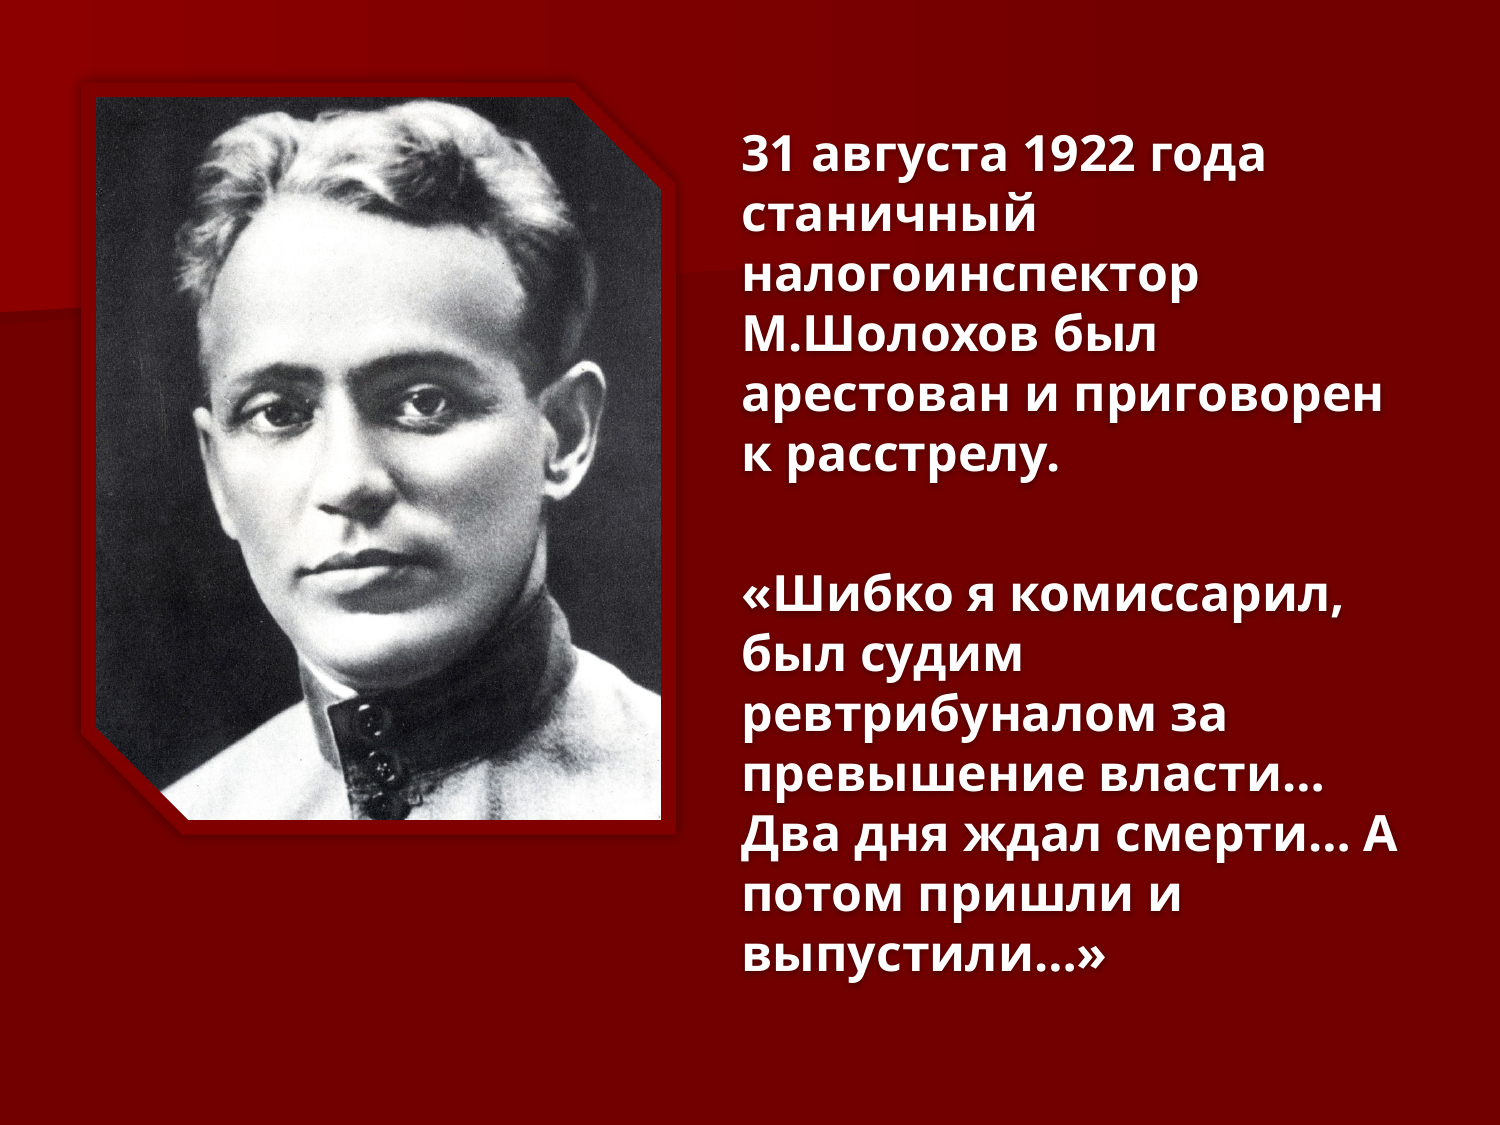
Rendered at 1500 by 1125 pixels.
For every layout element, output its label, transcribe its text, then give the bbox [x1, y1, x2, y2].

list 31 августа 1922 года станичный налогоинспектор М.Шолохов был арестован и приговорен к расстрелу. «Шибко я комиссарил, был судим ревтрибуналом за превышение власти… Два дня ждал смерти… А потом пришли и выпустили…» [726, 113, 1440, 934]
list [88, 89, 669, 828]
